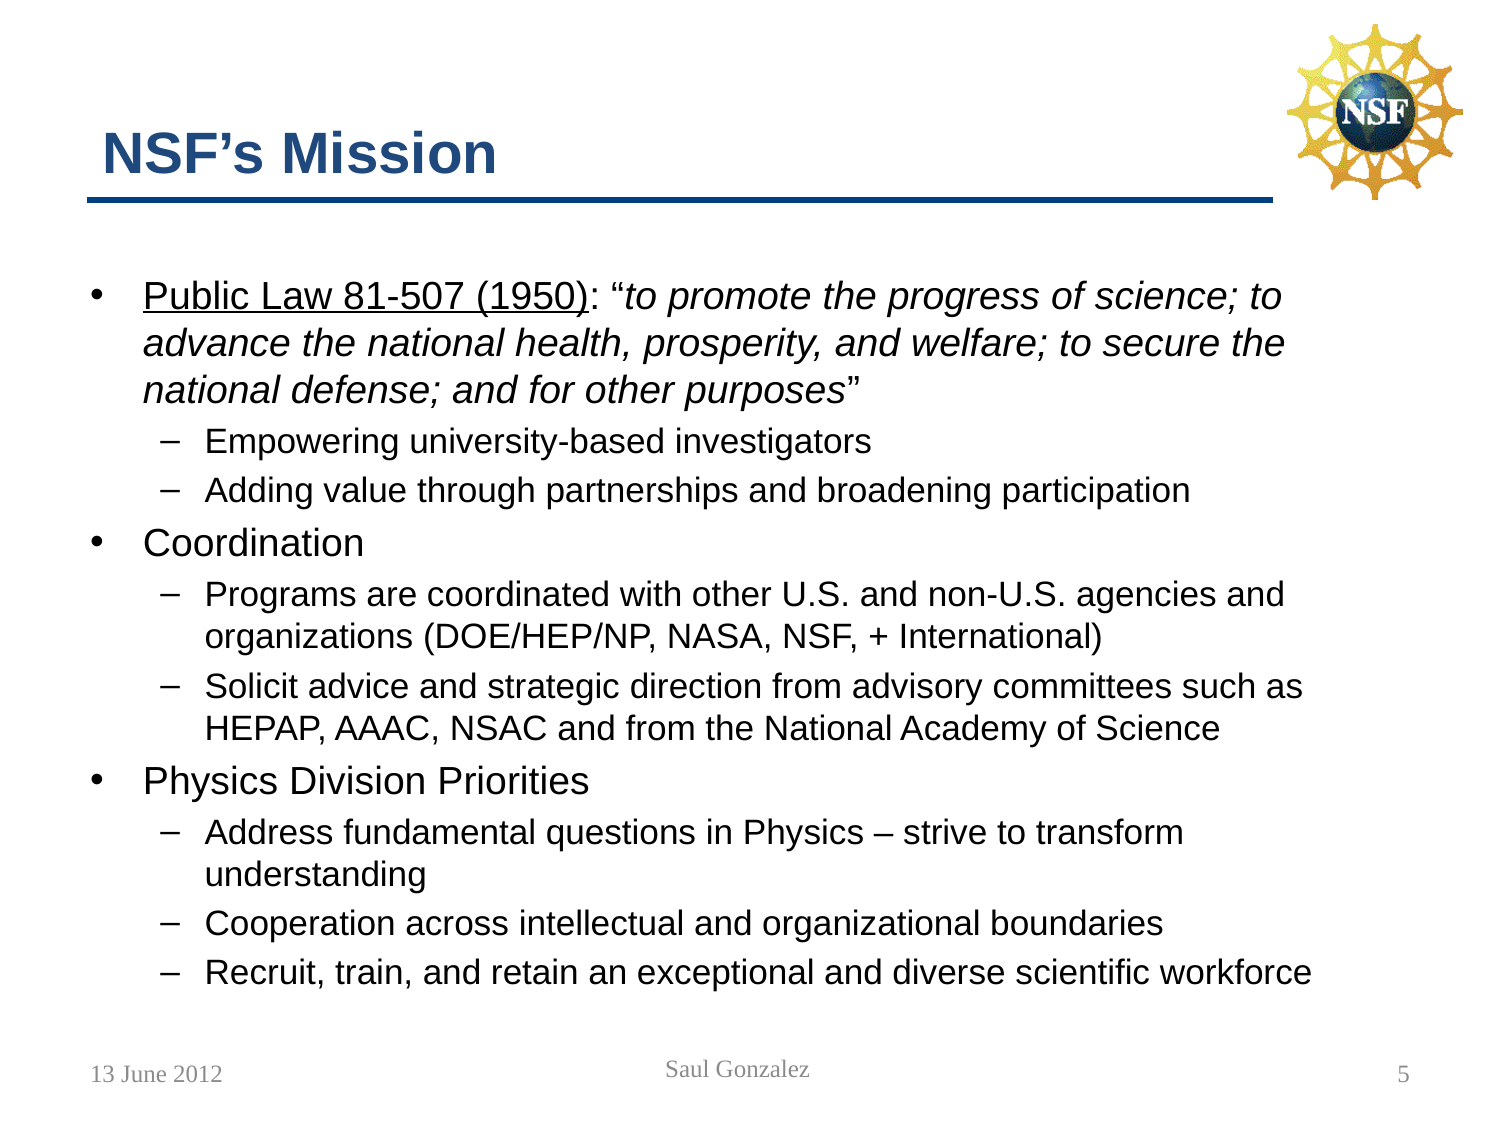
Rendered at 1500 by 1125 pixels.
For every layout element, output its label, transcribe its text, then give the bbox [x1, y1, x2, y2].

list Public Law 81-507 (1950): “to promote the progress of science; to advance the national health, prosperity, and welfare; to secure the national defense; and for other purposes” Empowering university-based investigators Adding value through partnerships and broadening participation Coordination Programs are coordinated with other U.S. and non-U.S. agencies and organizations (DOE/HEP/NP, NASA, NSF, + International) Solicit advice and strategic direction from advisory committees such as HEPAP, AAAC, NSAC and from the National Academy of Science Physics Division Priorities Address fundamental questions in Physics – strive to transform understanding Cooperation across intellectual and organizational boundaries Recruit, train, and retain an exceptional and diverse scientific workforce [75, 262, 1425, 1005]
title NSF’s Mission [87, 87, 1200, 213]
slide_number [75, 1042, 425, 1103]
slide_number 5 [1074, 1042, 1425, 1103]
footer Saul Gonzalez [500, 1037, 975, 1098]
picture [1287, 24, 1463, 200]
